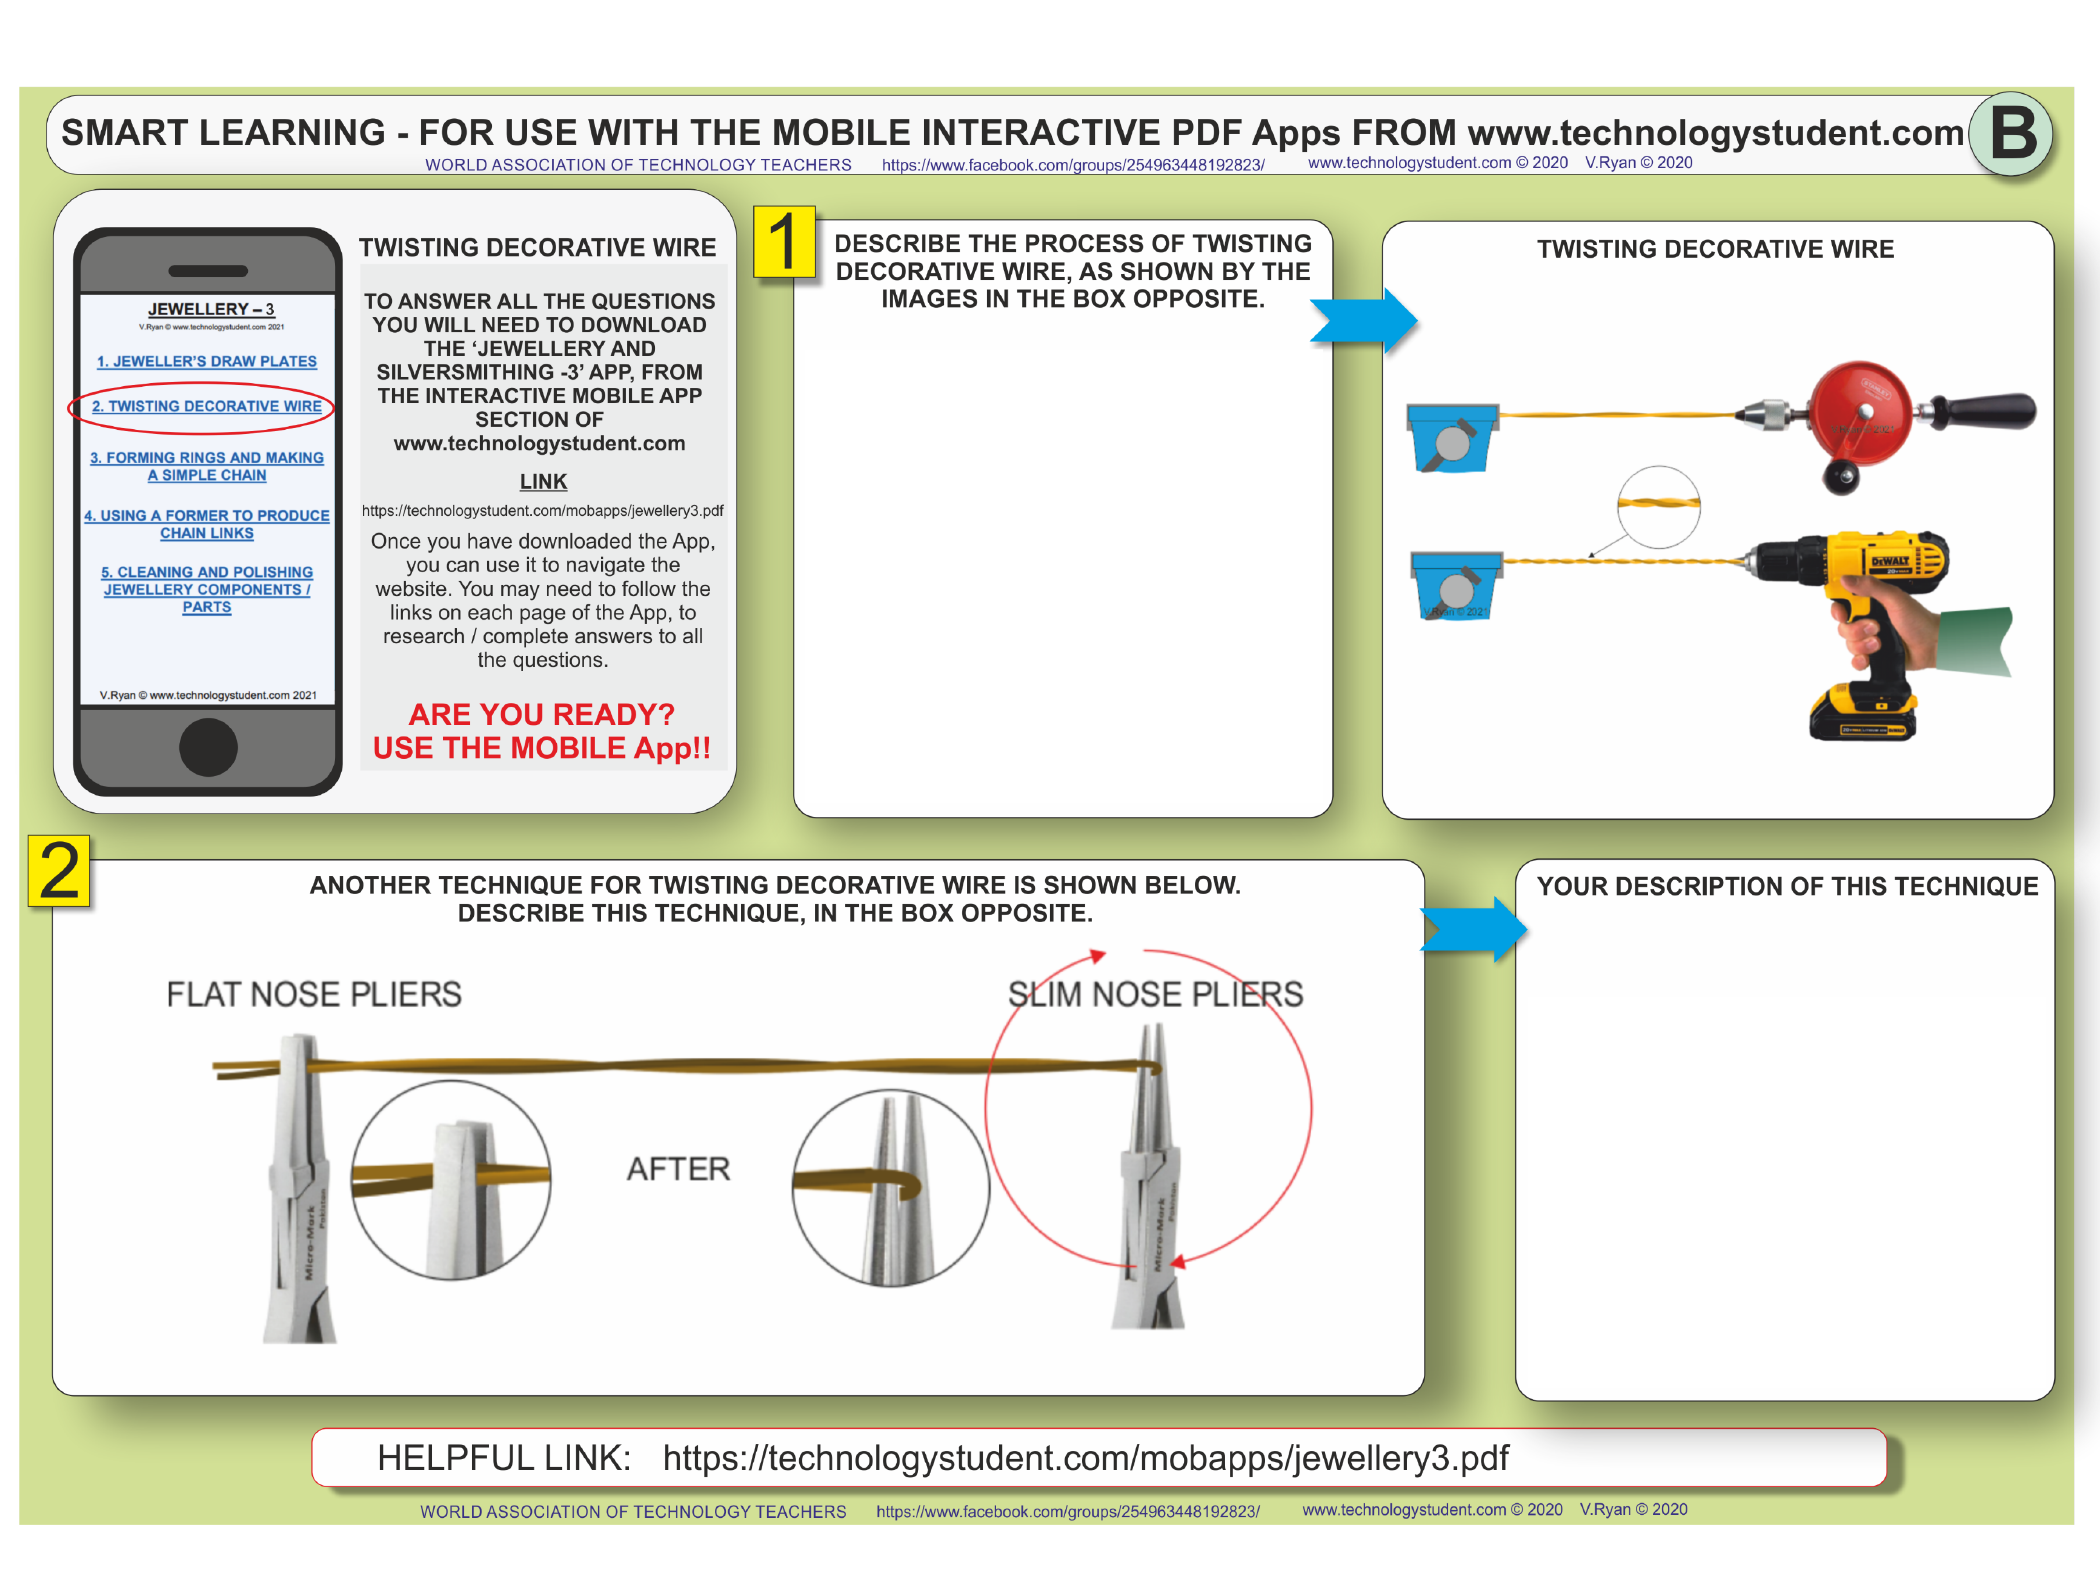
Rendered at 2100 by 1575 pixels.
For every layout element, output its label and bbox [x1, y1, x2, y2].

text_box [0, 86, 2100, 1525]
